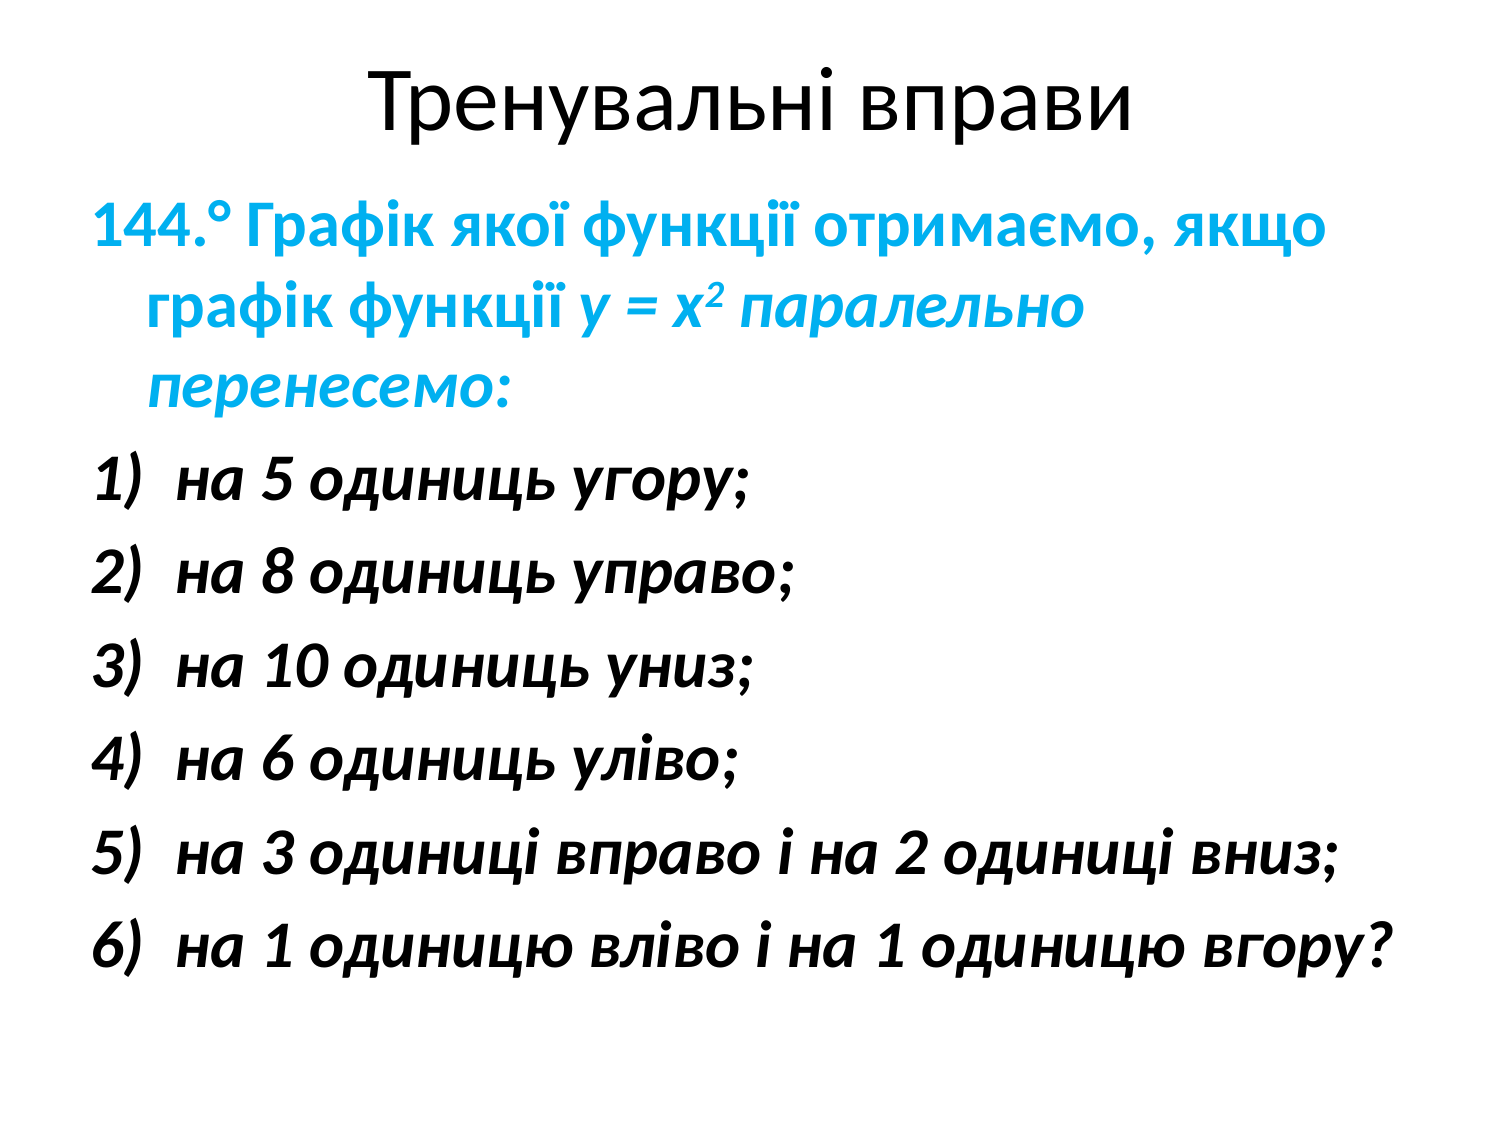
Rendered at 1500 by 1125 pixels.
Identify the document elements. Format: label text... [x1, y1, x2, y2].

title Тренувальні вправи [76, 0, 1427, 188]
list 144.° Графік якої функції отримаємо, якщо графік функції y = x2 паралельно перенесемо: на 5 одиниць угору; на 8 одиниць управо; на 10 одиниць униз; на 6 одиниць уліво; на 3 одиниці вправо і на 2 одиниці вниз; на 1 одиницю вліво і на 1 одиницю вгору? [75, 172, 1425, 1005]
